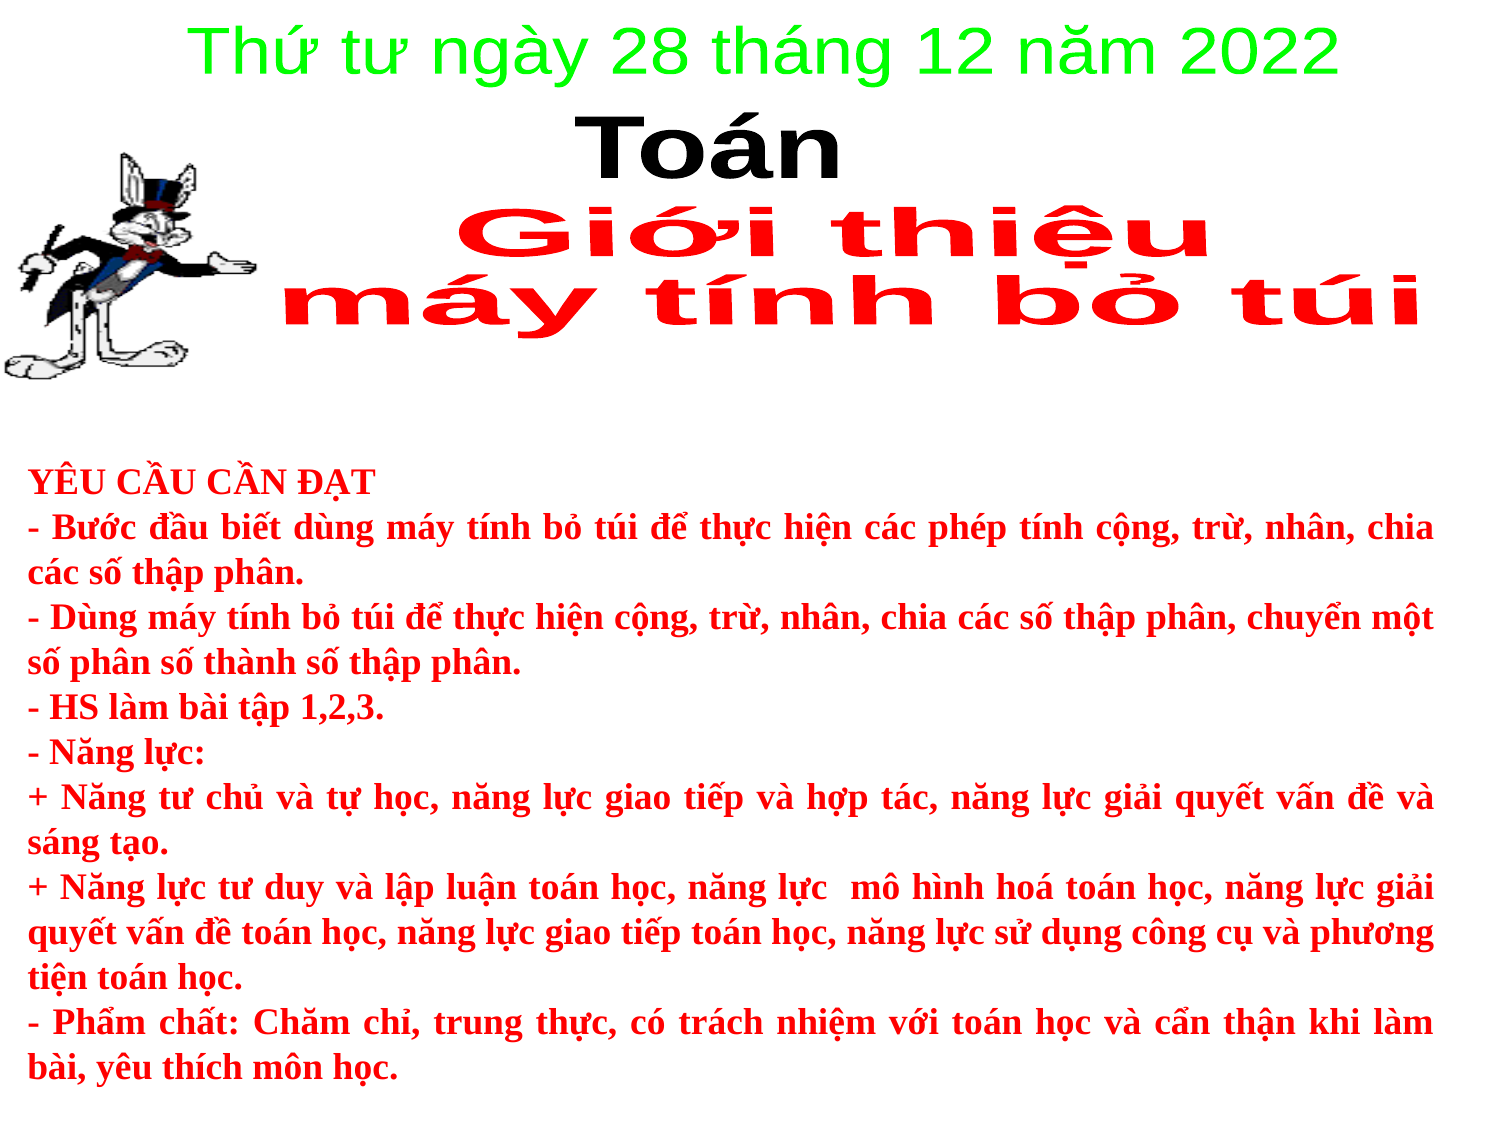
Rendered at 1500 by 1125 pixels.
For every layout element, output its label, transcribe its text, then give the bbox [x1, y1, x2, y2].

picture [0, 149, 263, 384]
text_box YÊU CẦU CẦN ĐẠT - Bước đầu biết dùng máy tính bỏ túi để thực hiện các phép tính cộng, trừ, nhân, chia các số thập phân. - Dùng máy tính bỏ túi để thực hiện cộng, trừ, nhân, chia các số thập phân, chuyển một số phân số thành số thập phân. - HS làm bài tập 1,2,3. - Năng lực: + Năng tư chủ và tự học, năng lực giao tiếp và hợp tác, năng lực giải quyết vấn đề và sáng tạo. + Năng lực tư duy và lập luận toán học, năng lực mô hình hoá toán học, năng lực giải quyết vấn đề toán học, năng lực giao tiếp toán học, năng lực sử dụng công cụ và phương tiện toán học. - Phẩm chất: Chăm chỉ, trung thực, có trách nhiệm với toán học và cẩn thận khi làm bài, yêu thích môn học. [12, 449, 1450, 1095]
